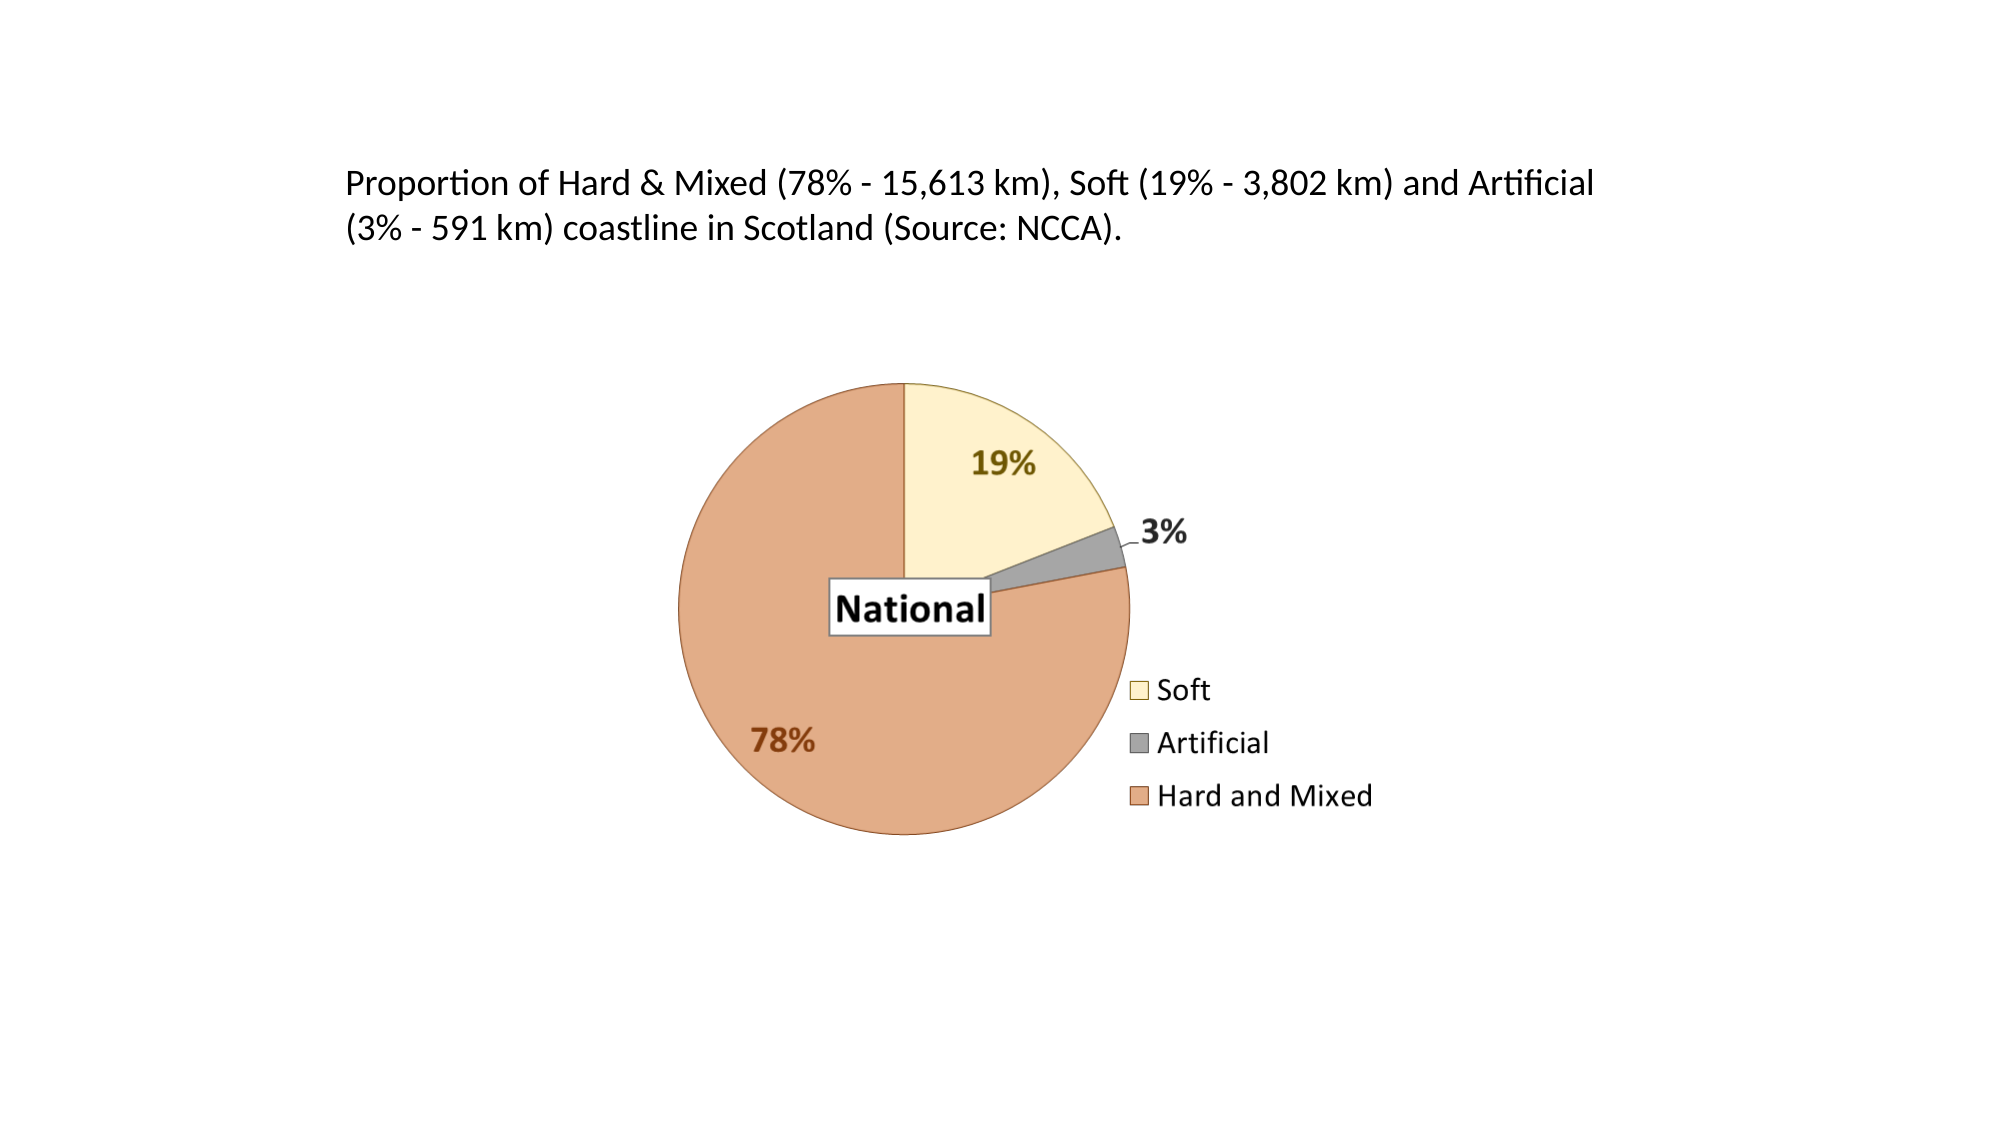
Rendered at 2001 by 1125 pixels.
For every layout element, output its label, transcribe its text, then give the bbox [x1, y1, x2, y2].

text_box Proportion of Hard & Mixed (78% - 15,613 km), Soft (19% - 3,802 km) and Artificial (3% - 591 km) coastline in Scotland (Source: NCCA). [330, 150, 1621, 256]
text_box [556, 362, 1395, 893]
